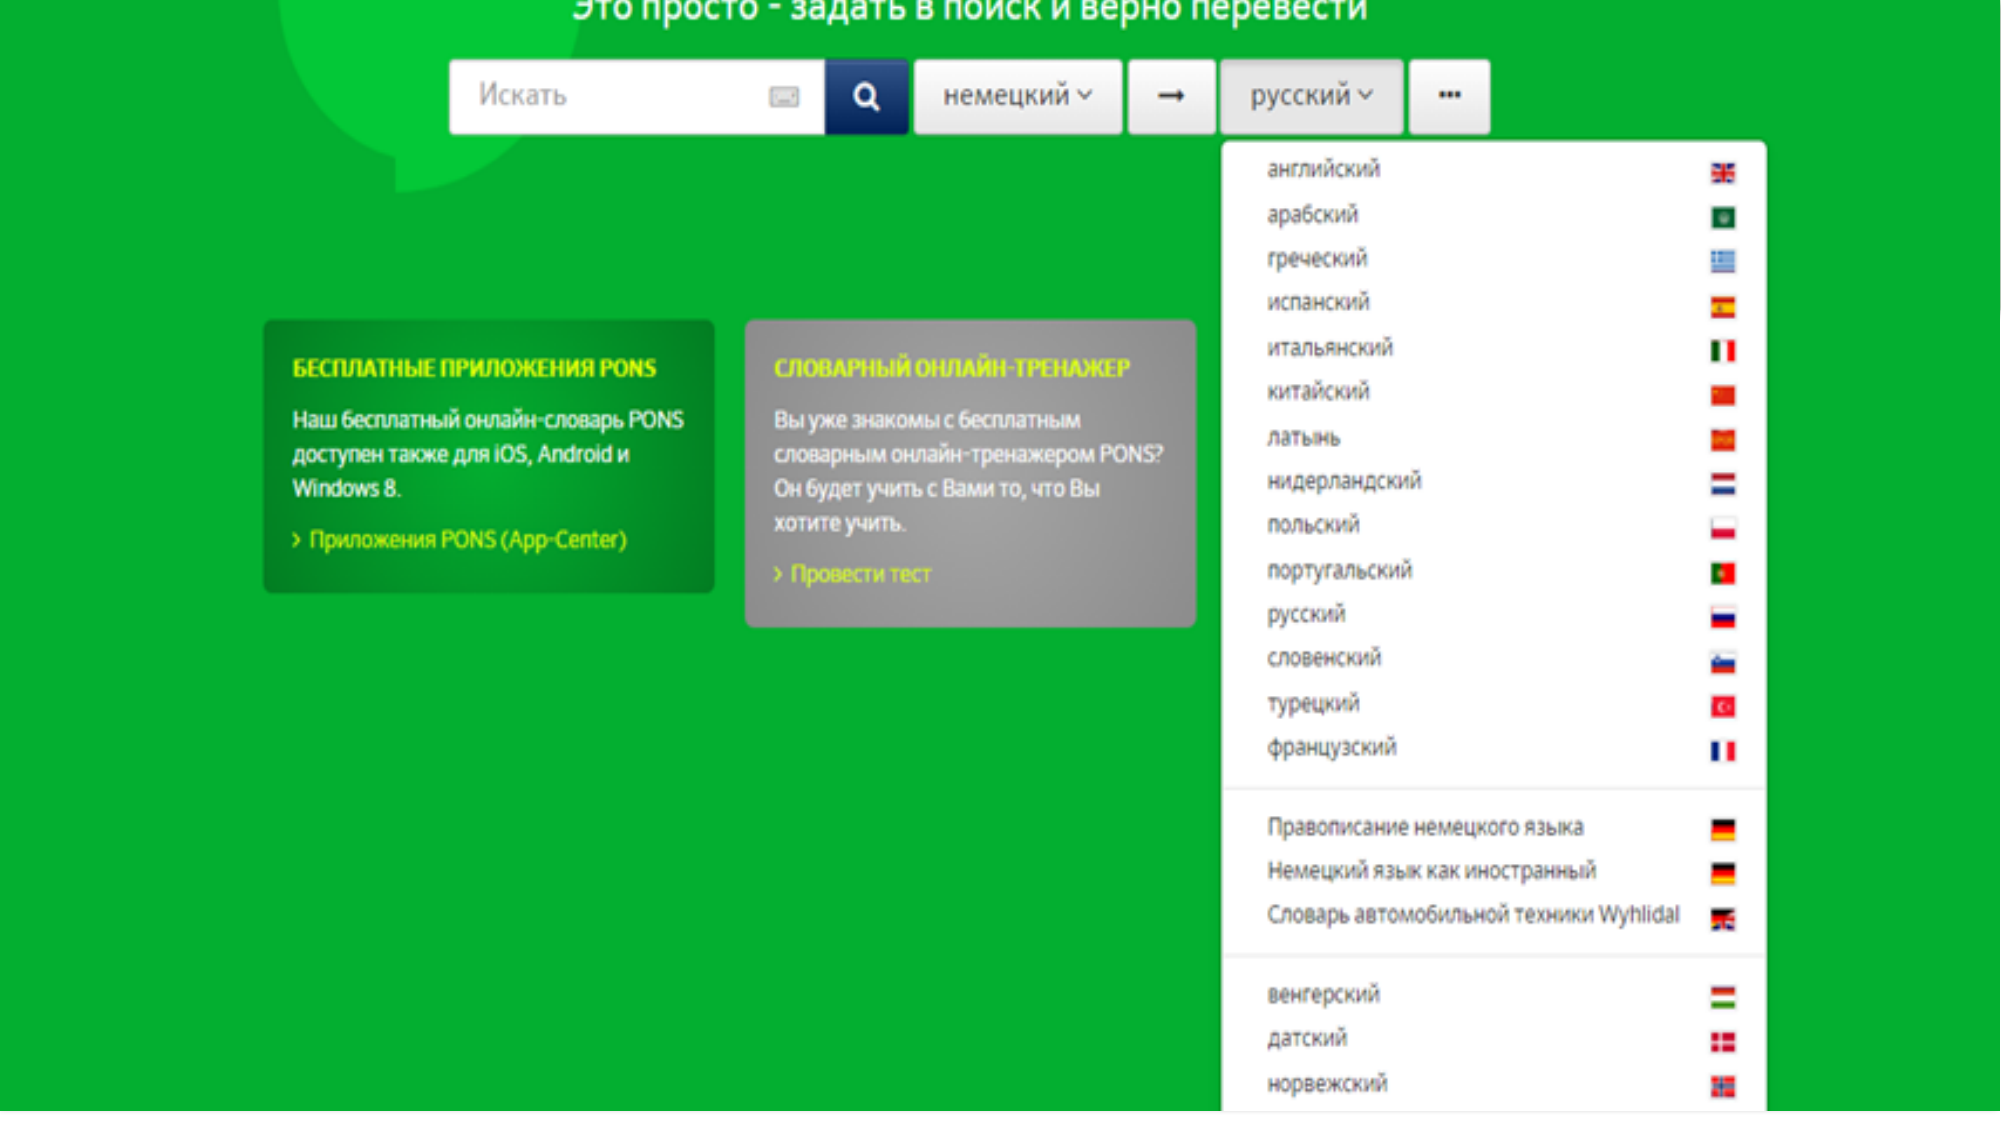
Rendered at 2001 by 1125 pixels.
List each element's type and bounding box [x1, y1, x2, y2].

list [0, 0, 2000, 1111]
